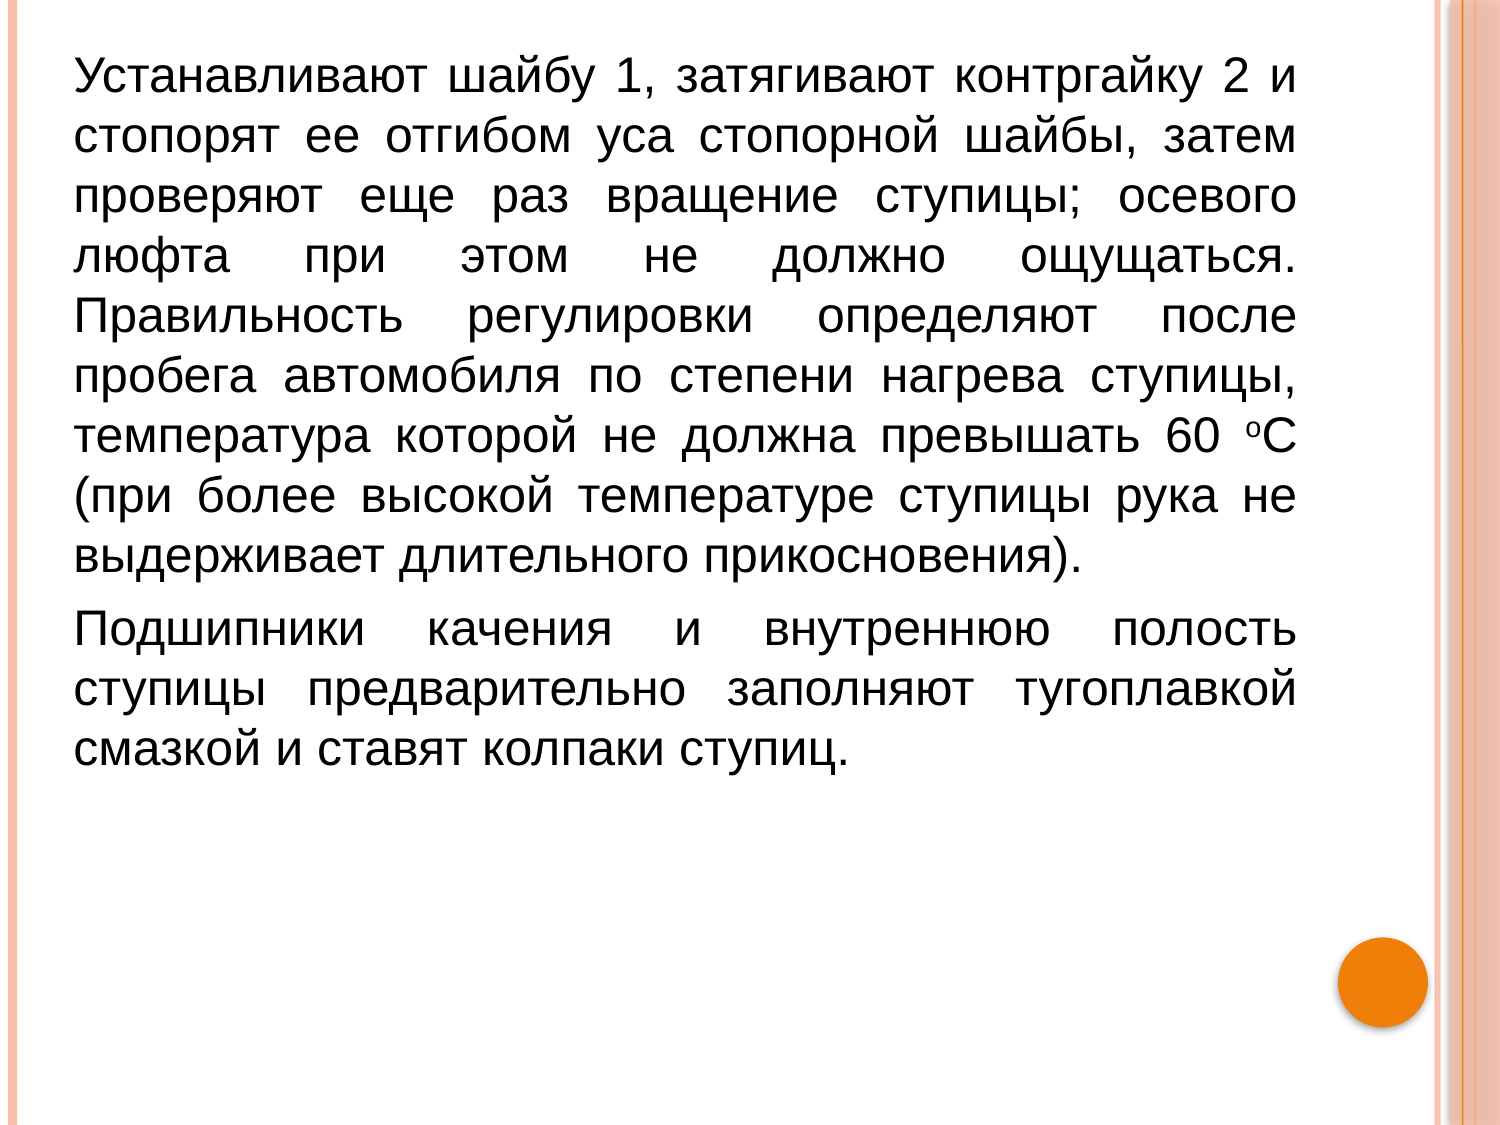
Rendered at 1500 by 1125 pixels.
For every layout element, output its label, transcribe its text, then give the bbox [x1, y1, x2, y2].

list Устанавливают шайбу 1, затягивают контргайку 2 и стопорят ее отгибом уса стопорной шайбы, затем проверяют еще раз вращение ступицы; осевого люфта при этом не должно ощущаться. Правильность регулировки определяют после пробега автомобиля по степени нагрева ступицы, температура которой не должна превышать 60 оС (при более высокой температуре ступицы рука не выдерживает длительного прикосновения). Подшипники качения и внутреннюю полость ступицы предварительно заполняют тугоплавкой смазкой и ставят колпаки ступиц. [58, 35, 1313, 973]
